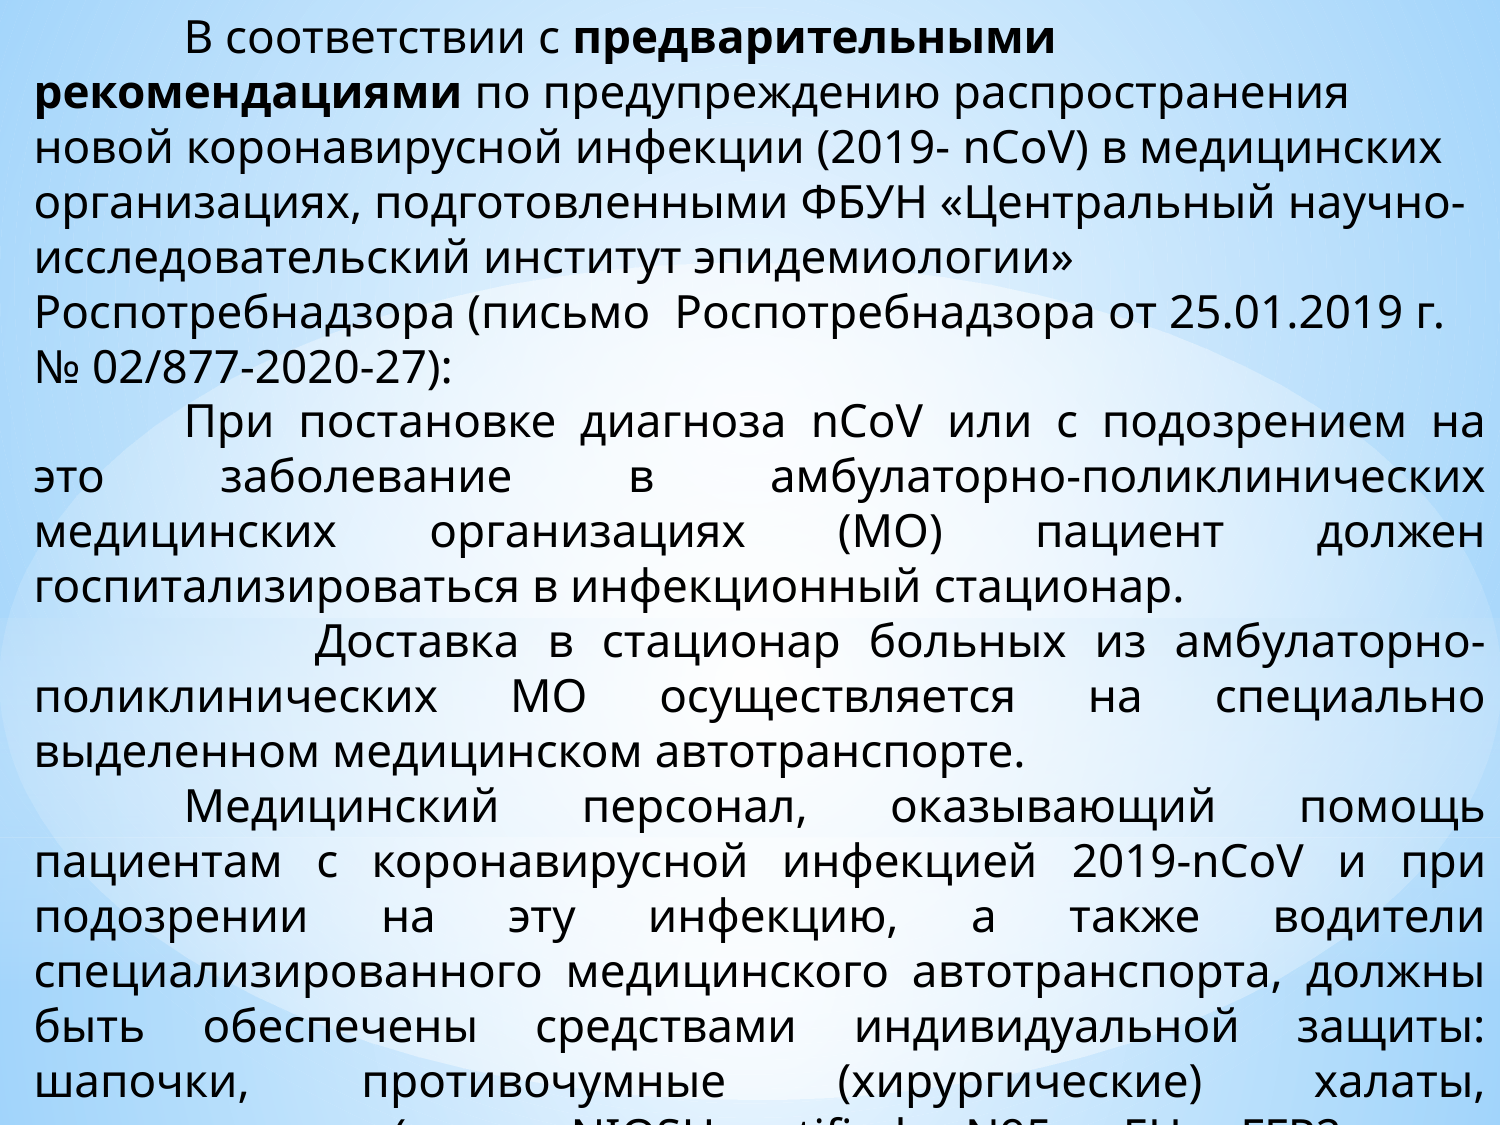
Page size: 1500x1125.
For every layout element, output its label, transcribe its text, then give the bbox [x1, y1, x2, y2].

text_box В соответствии с предварительными рекомендациями по предупреждению распространения новой коронавирусной инфекции (2019- nCoV) в медицинских организациях, подготовленными ФБУН «Центральный научно-исследовательский институт эпидемиологии» Роспотребнадзора (письмо Роспотребнадзора от 25.01.2019 г. № 02/877-2020-27): При постановке диагноза nCoV или с подозрением на это заболевание в амбулаторно-поликлинических медицинских организациях (МО) пациент должен госпитализироваться в инфекционный стационар. Доставка в стационар больных из амбулаторно-поликлинических МО осуществляется на специально выделенном медицинском автотранспорте. Медицинский персонал, оказывающий помощь пациентам с коронавирусной инфекцией 2019-nCoV и при подозрении на эту инфекцию, а также водители специализированного медицинского автотранспорта, должны быть обеспечены средствами индивидуальной защиты: шапочки, противочумные (хирургические) халаты, респираторы (типа NIOSH-certified N95, EU FFP2 или аналогичные). [18, 0, 1500, 1125]
